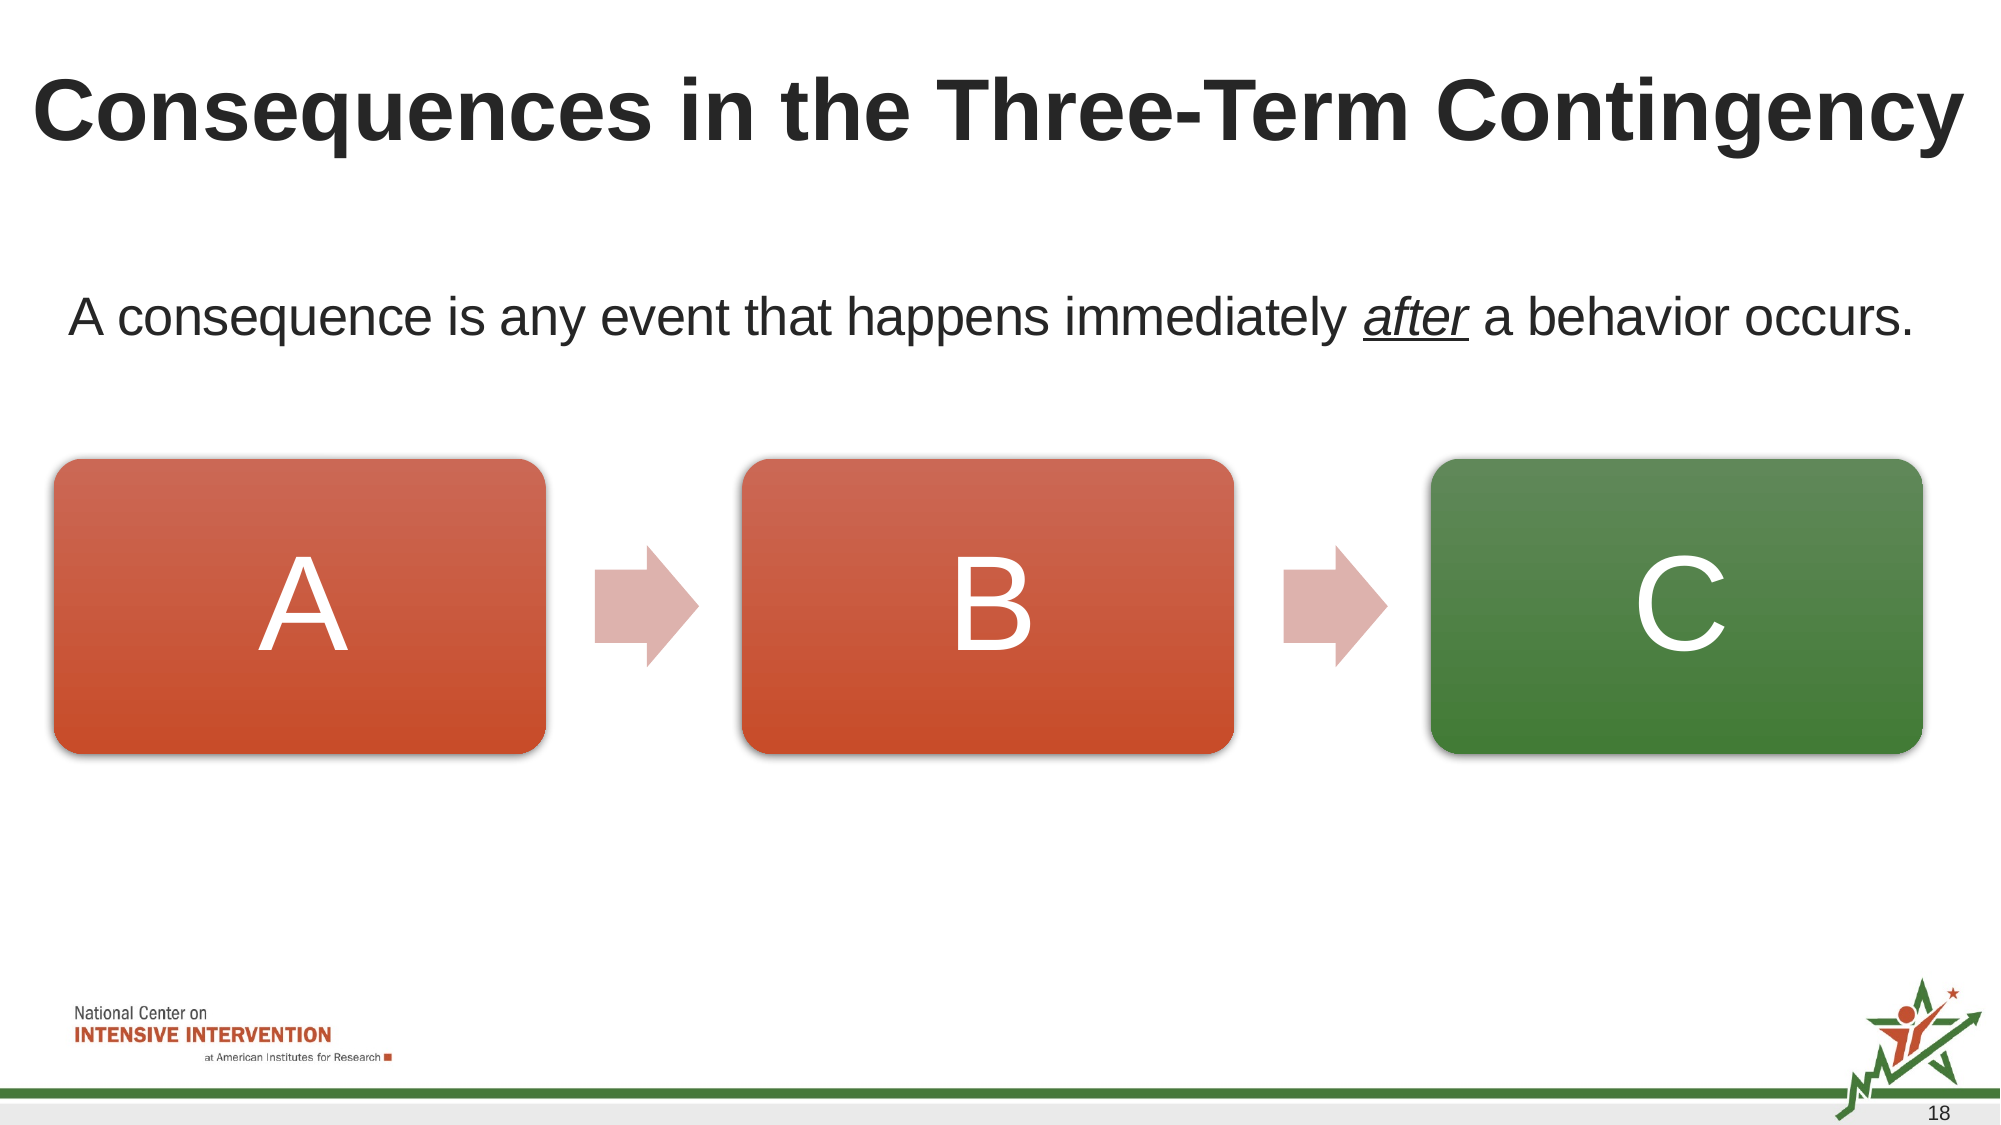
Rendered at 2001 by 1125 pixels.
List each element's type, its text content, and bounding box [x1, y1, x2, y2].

list A consequence is any event that happens immediately after a behavior occurs. [52, 264, 1934, 460]
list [51, 414, 1925, 798]
title Consequences in the Three-Term Contingency [0, 0, 2000, 210]
picture [0, 210, 2000, 1125]
slide_number 18 [1925, 1099, 1951, 1125]
